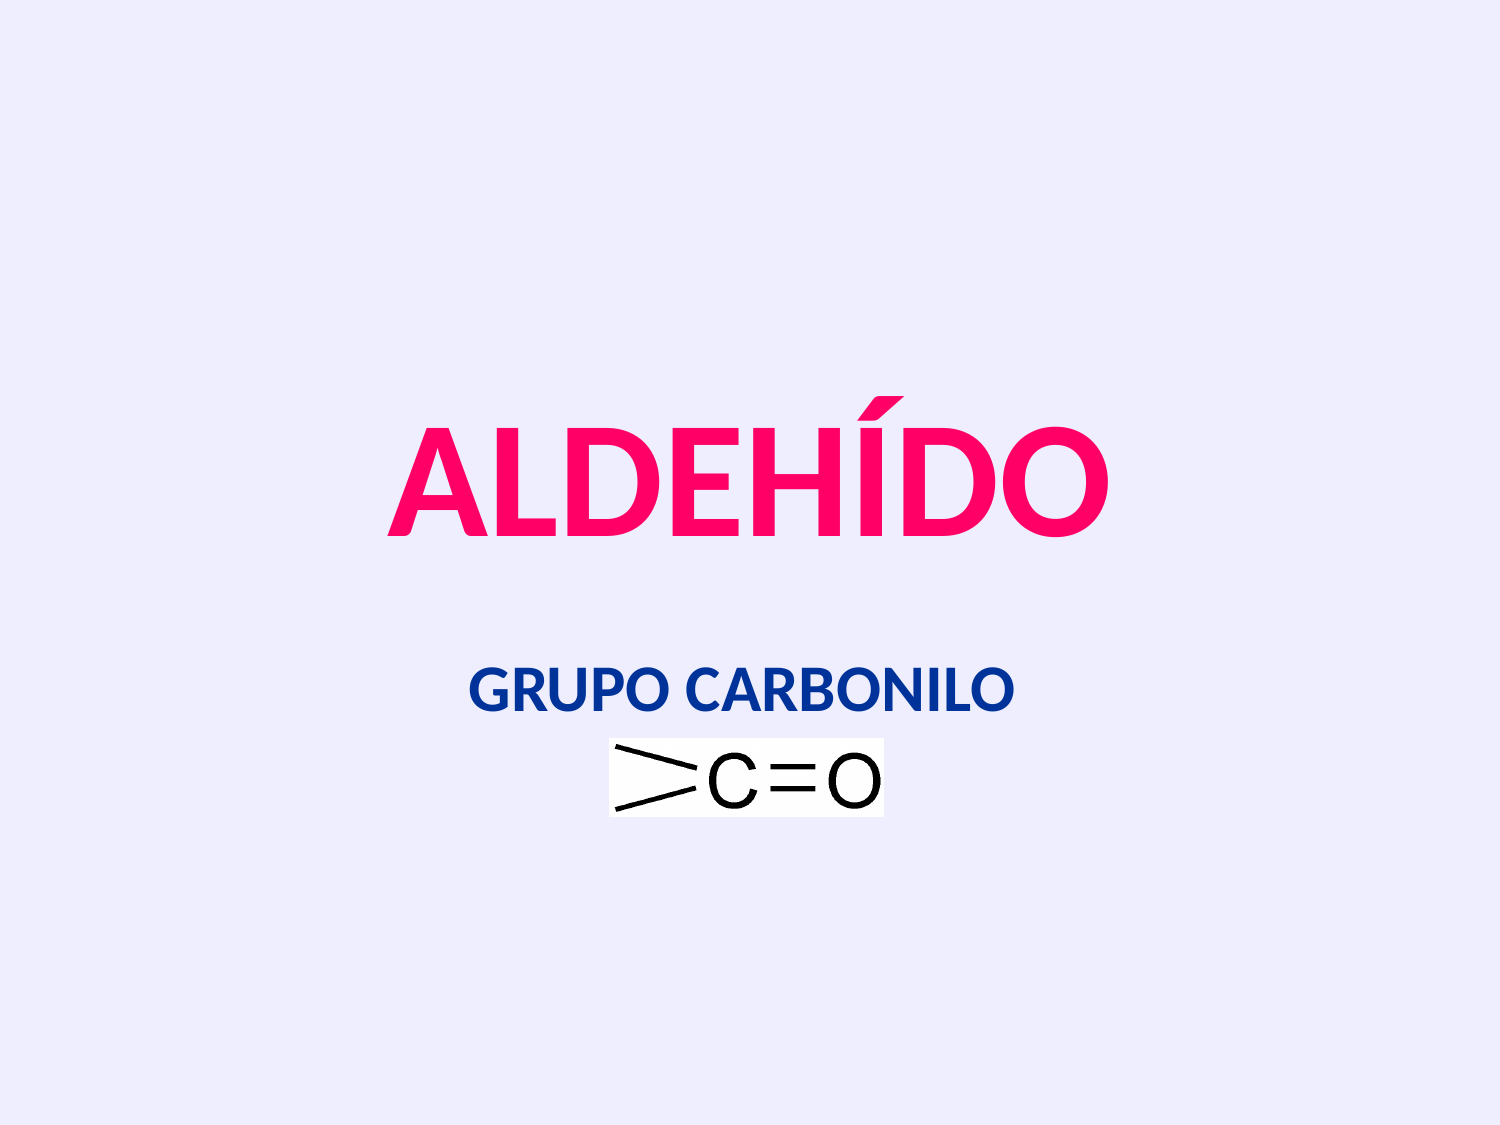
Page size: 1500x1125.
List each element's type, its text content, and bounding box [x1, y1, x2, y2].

subtitle GRUPO CARBONILO [225, 637, 1275, 925]
title ALDEHÍDO [112, 349, 1388, 591]
picture [609, 738, 885, 817]
